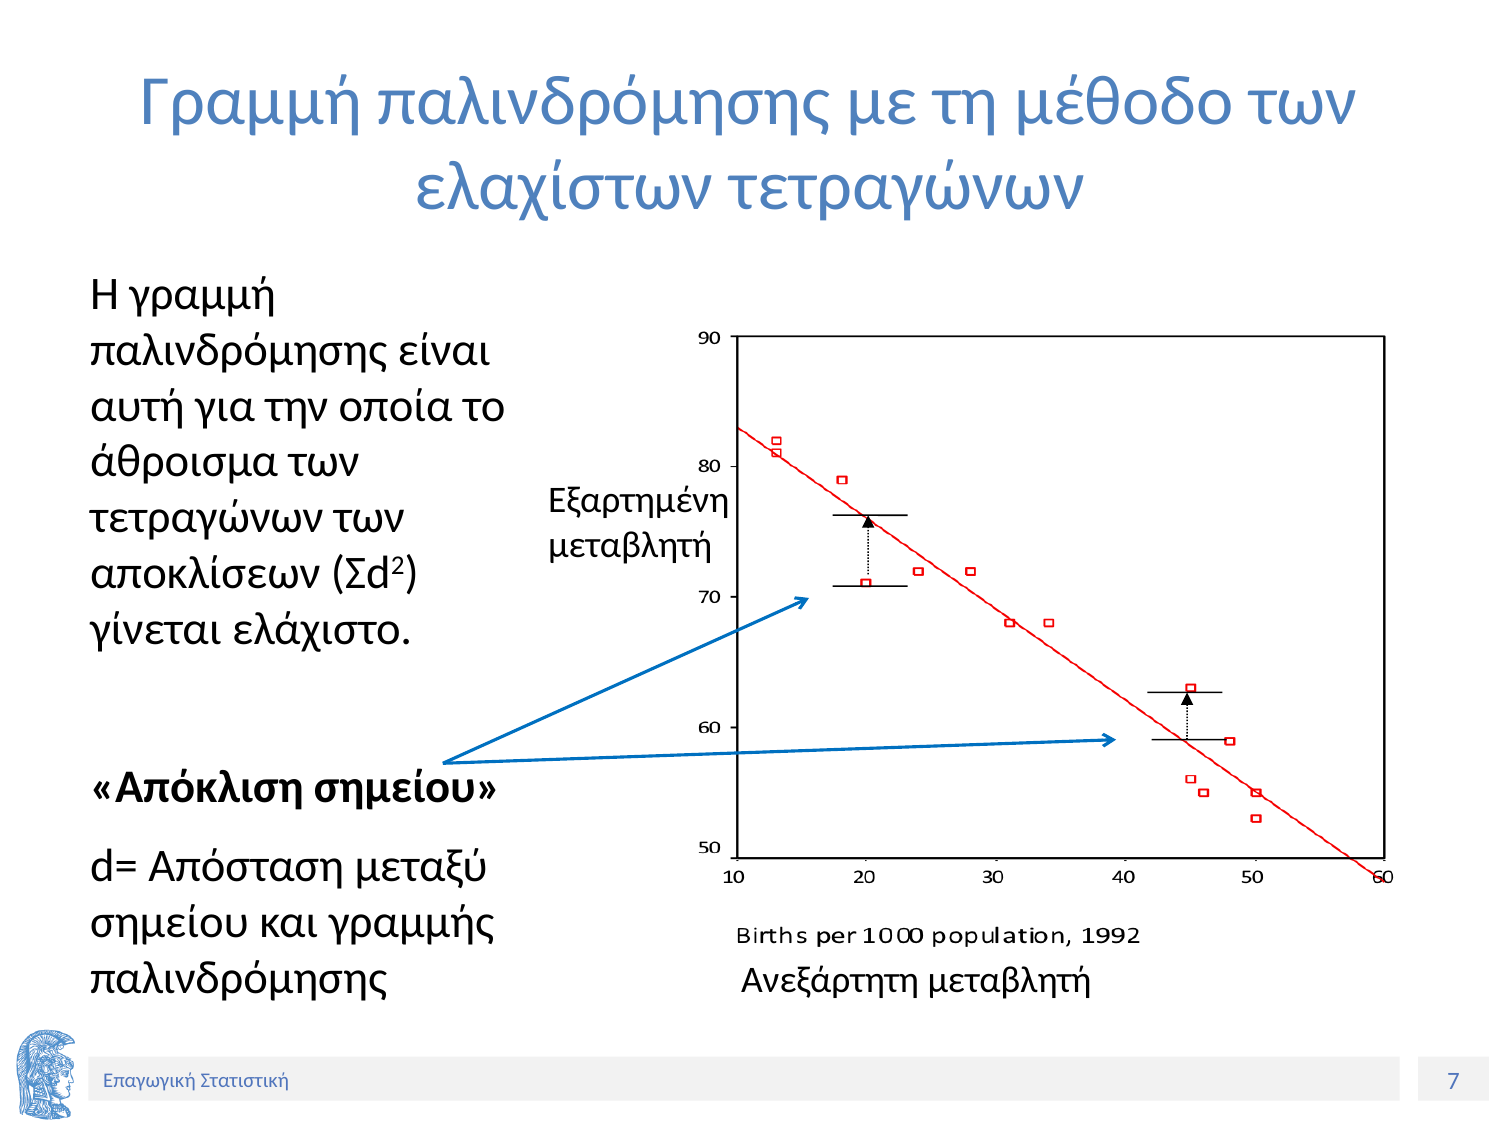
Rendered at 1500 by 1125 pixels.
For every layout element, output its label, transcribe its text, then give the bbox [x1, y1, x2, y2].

list Η γραμμή παλινδρόμησης είναι αυτή για την οποία το άθροισμα των τετραγώνων των αποκλίσεων (Σd2) γίνεται ελάχιστο. «Απόκλιση σημείου» d= Απόσταση μεταξύ σημείου και γραμμής παλινδρόμησης [75, 255, 569, 1012]
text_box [442, 597, 810, 739]
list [586, 255, 1426, 1012]
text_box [442, 739, 1117, 764]
picture [9, 1026, 81, 1120]
text_box Εξαρτημένη μεταβλητή [533, 467, 581, 573]
title Γραμμή παλινδρόμησης με τη μέθοδο των ελαχίστων τετραγώνων [75, 44, 1425, 233]
